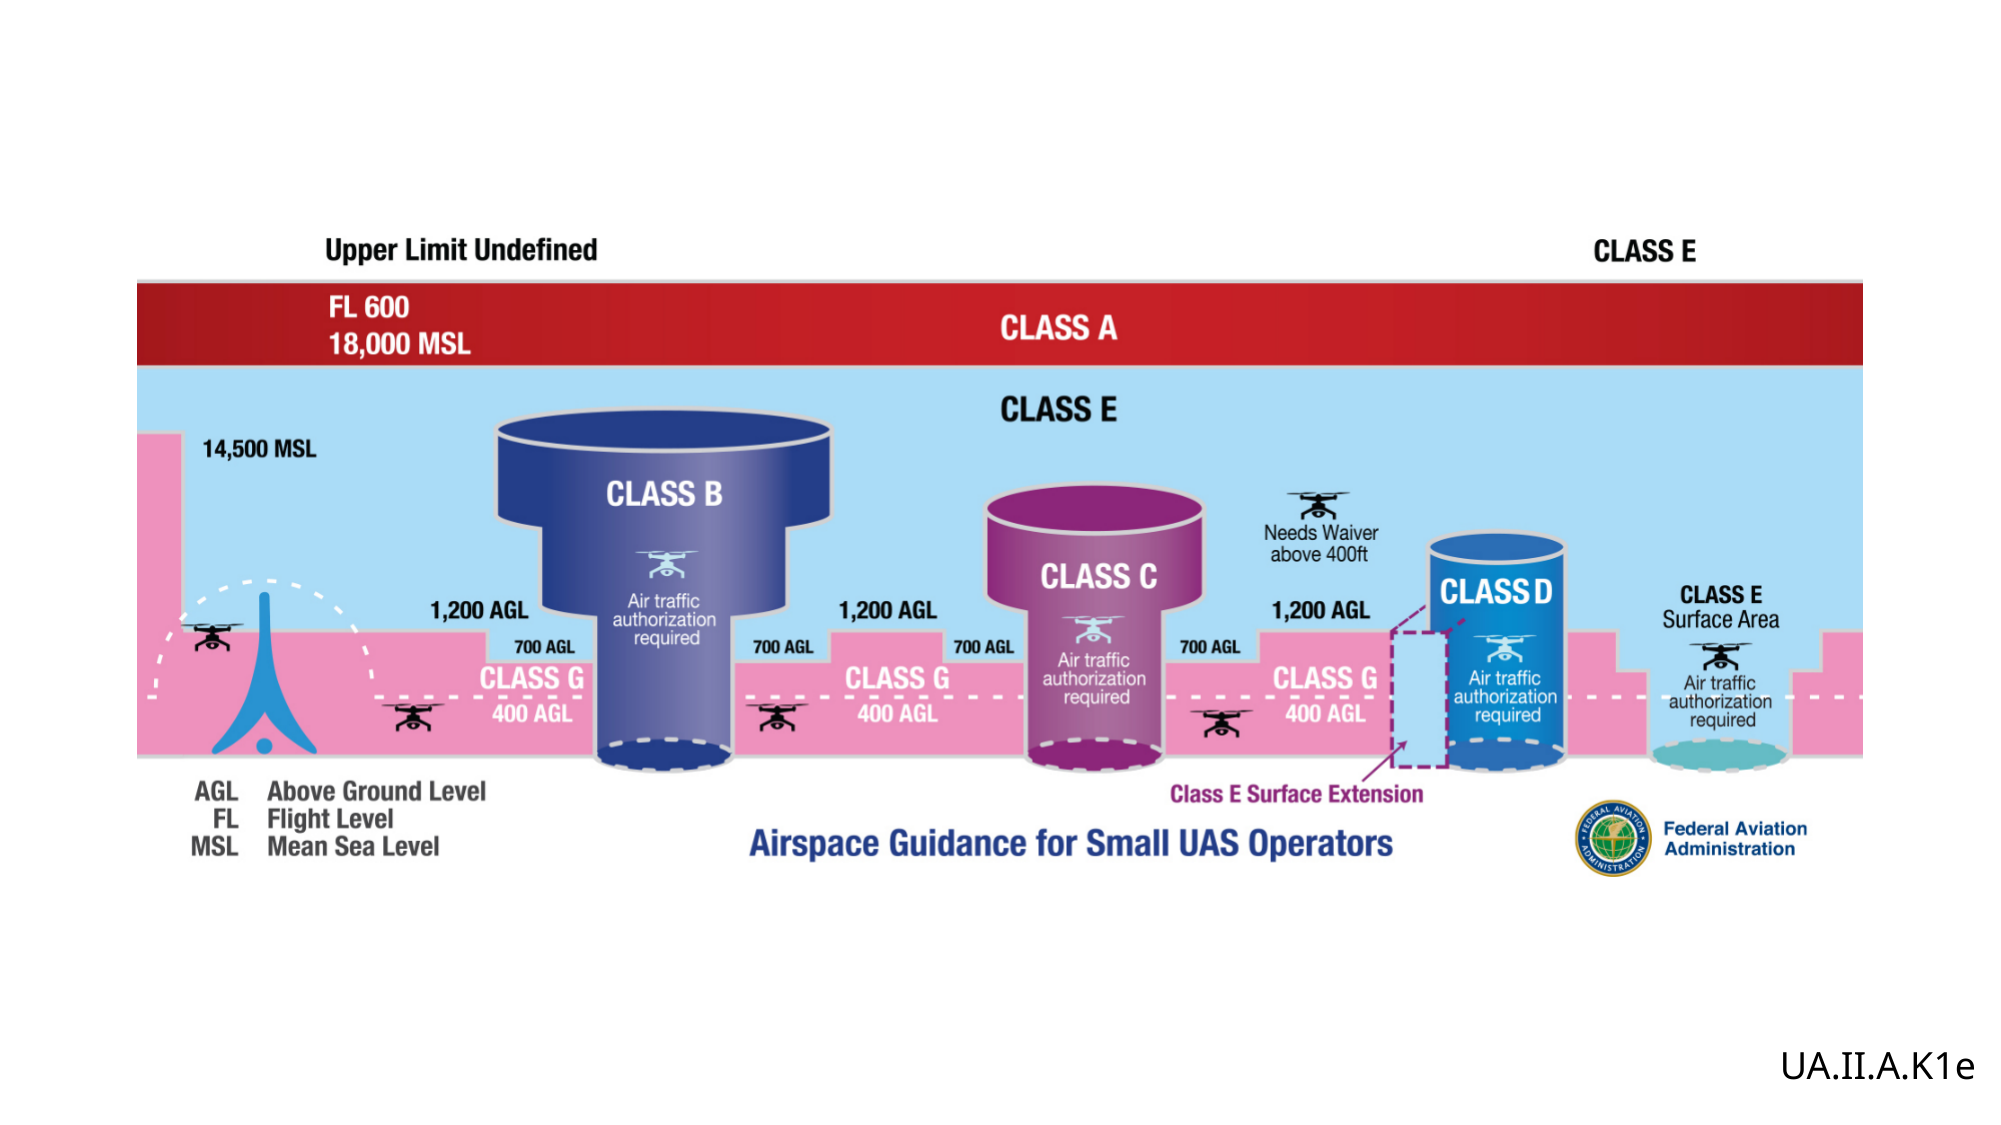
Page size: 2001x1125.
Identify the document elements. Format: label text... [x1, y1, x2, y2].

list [136, 214, 1863, 911]
text_box UA.II.A.K1e [1765, 1034, 1991, 1095]
